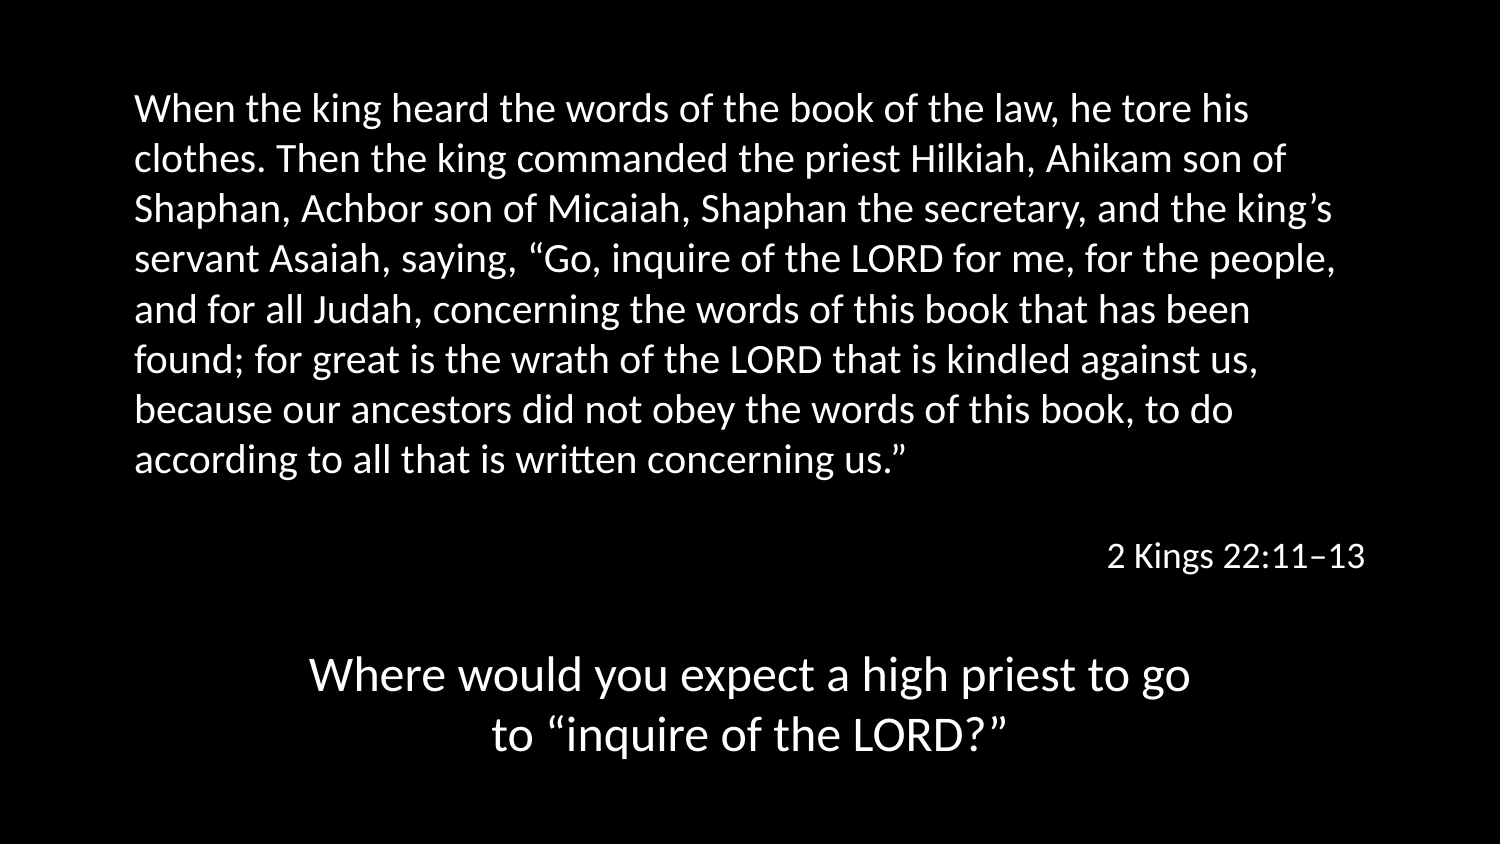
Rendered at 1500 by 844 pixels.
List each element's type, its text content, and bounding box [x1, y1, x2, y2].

text_box When the king heard the words of the book of the law, he tore his clothes. Then the king commanded the priest Hilkiah, Ahikam son of Shaphan, Achbor son of Micaiah, Shaphan the secretary, and the king’s servant Asaiah, saying, “Go, inquire of the LORD for me, for the people, and for all Judah, concerning the words of this book that has been found; for great is the wrath of the LORD that is kindled against us, because our ancestors did not obey the words of this book, to do according to all that is written concerning us.” 2 Kings 22:11–13 [119, 73, 1381, 584]
text_box Where would you expect a high priest to go to “inquire of the LORD?” [33, 634, 1467, 770]
